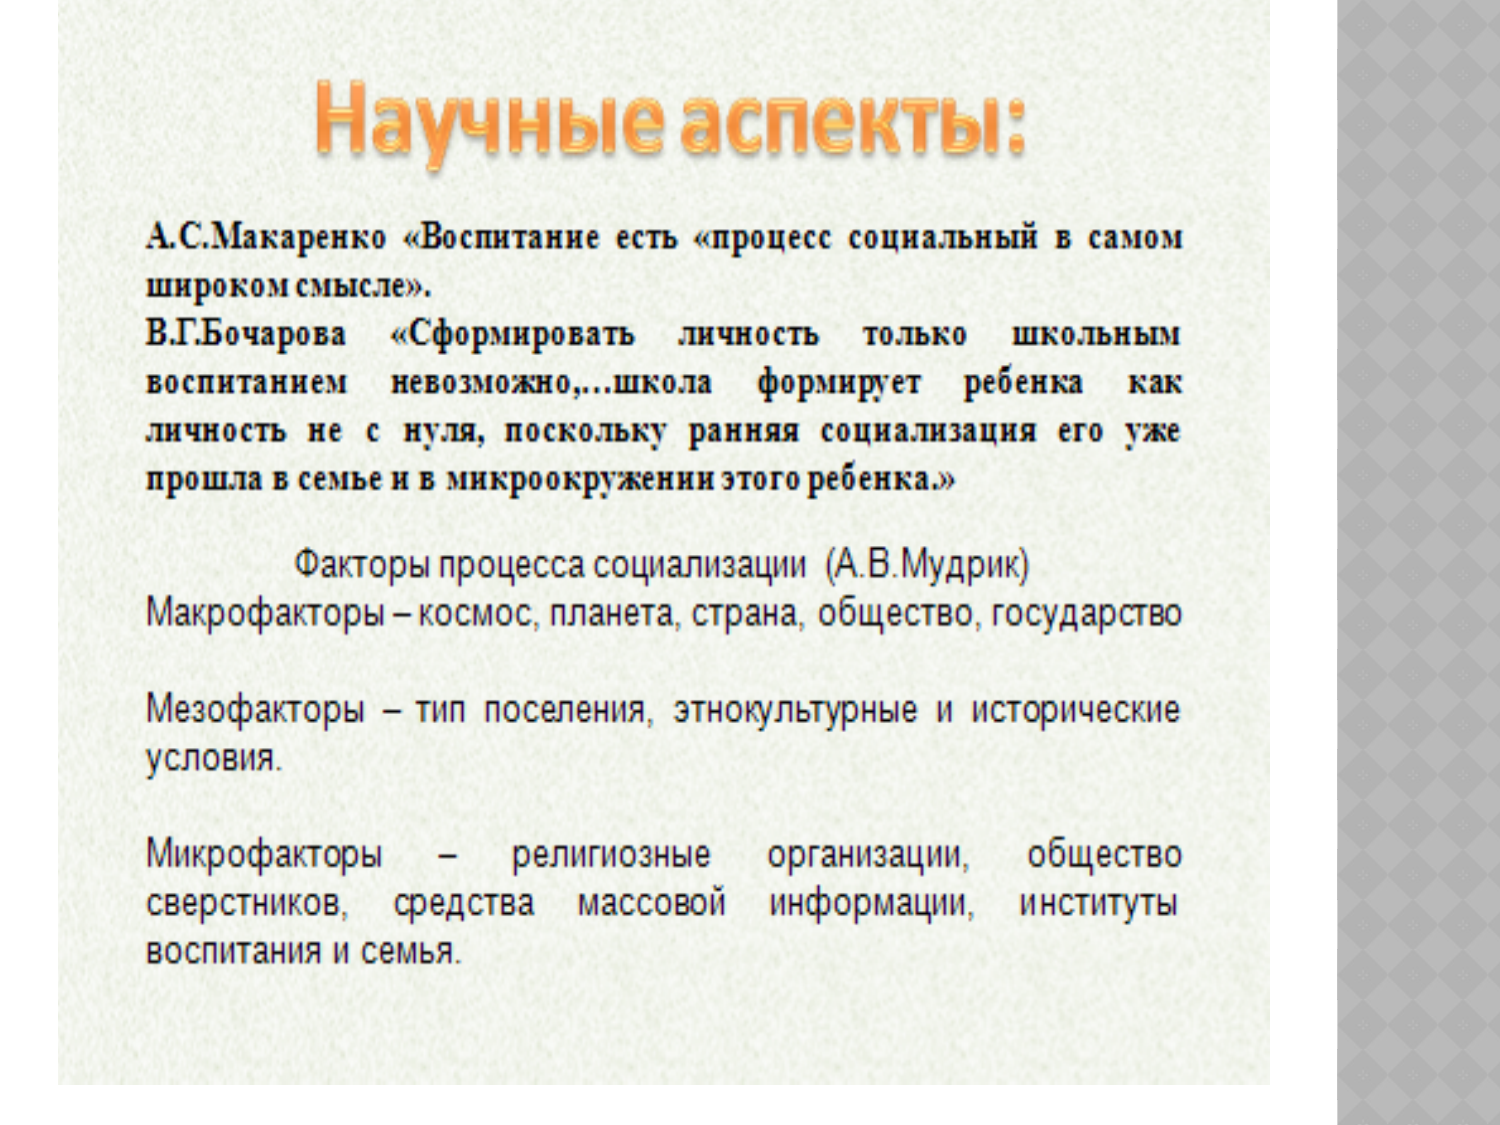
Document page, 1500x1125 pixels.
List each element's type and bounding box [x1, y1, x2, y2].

list [58, 0, 1270, 1085]
